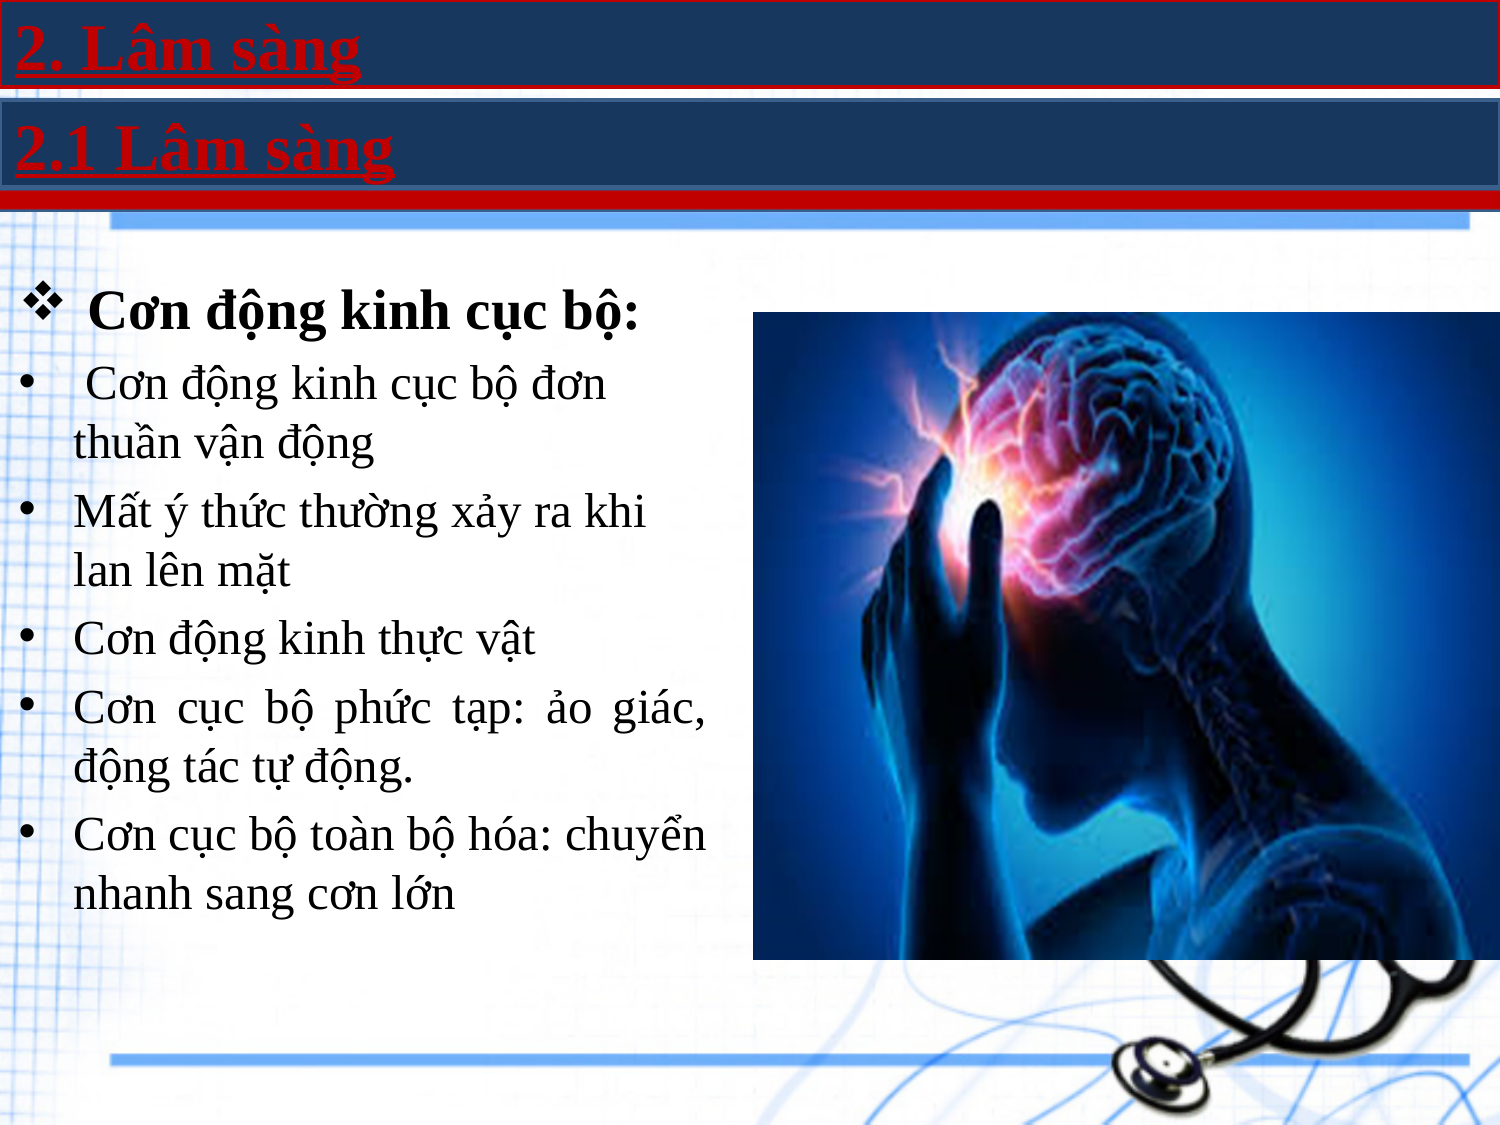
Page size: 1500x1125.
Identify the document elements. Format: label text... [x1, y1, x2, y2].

text_box 2. Lâm sàng [0, 0, 1500, 89]
picture [0, 188, 1500, 1125]
text_box 2.1 Lâm sàng [0, 98, 1500, 186]
picture [0, 89, 1500, 98]
list Cơn động kinh cục bộ: Cơn động kinh cục bộ đơn thuần vận động Mất ý thức thường xảy ra khi lan lên mặt Cơn động kinh thực vật Cơn cục bộ phức tạp: ảo giác, động tác tự động. Cơn cục bộ toàn bộ hóa: chuyển nhanh sang cơn lớn [3, 284, 723, 931]
